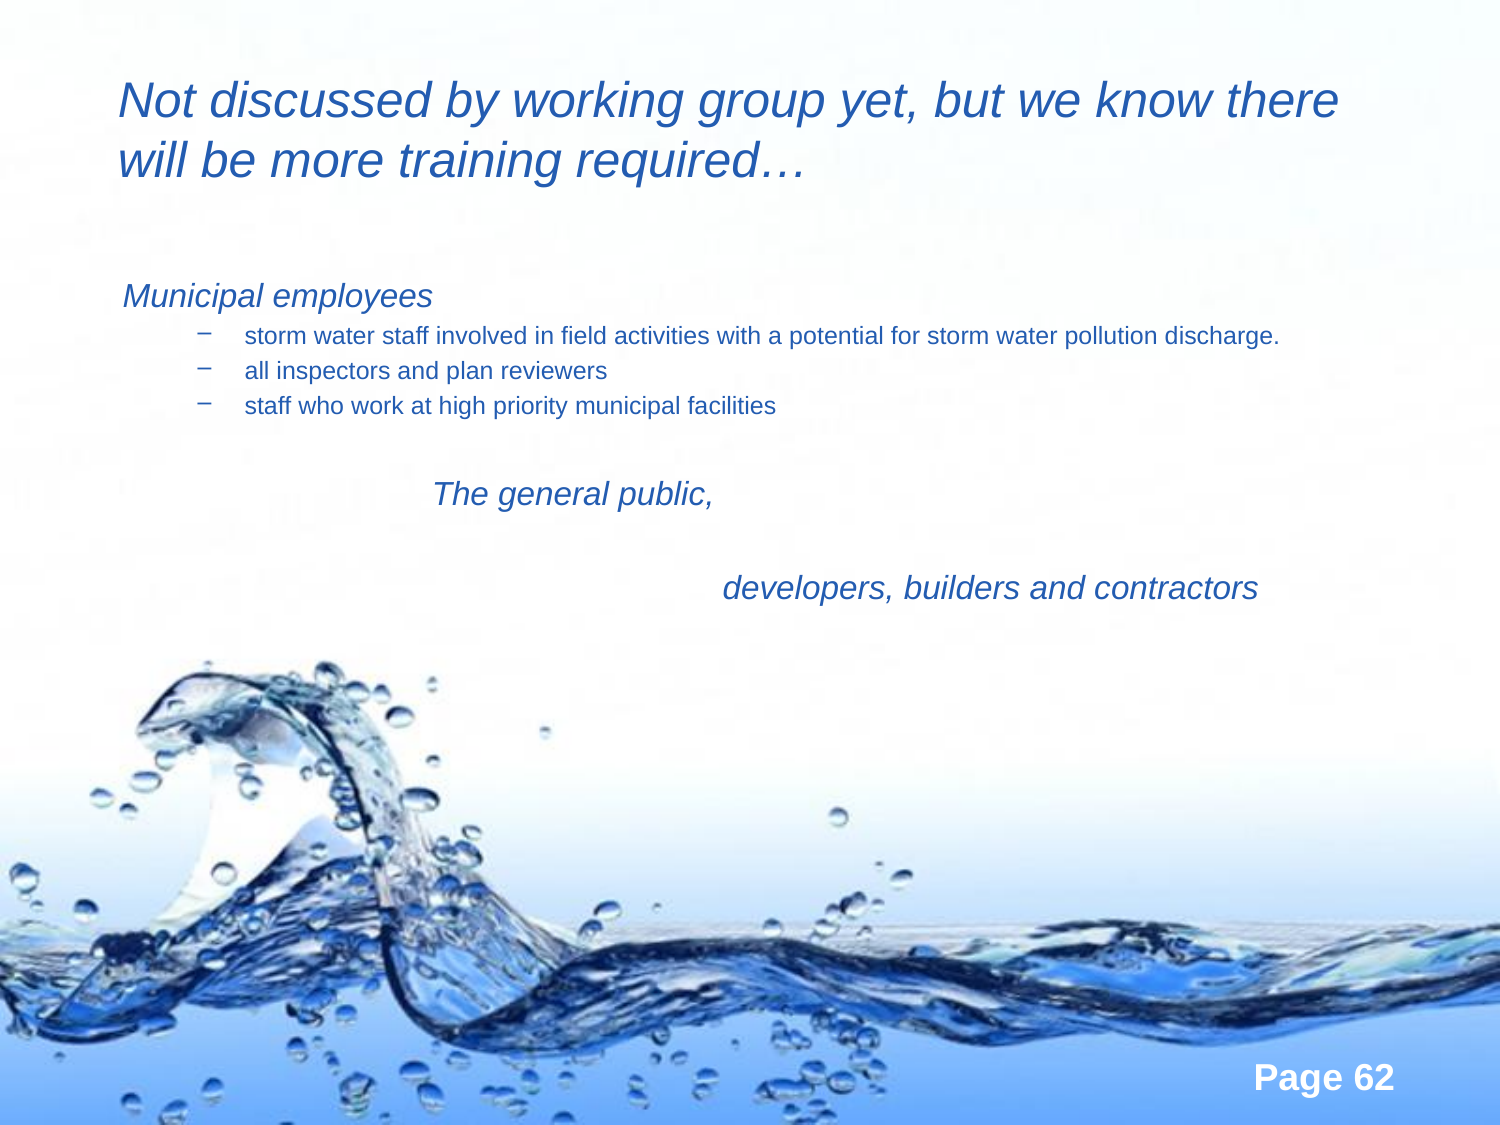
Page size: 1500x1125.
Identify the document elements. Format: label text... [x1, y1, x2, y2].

list Municipal employees storm water staff involved in field activities with a potential for storm water pollution discharge. all inspectors and plan reviewers staff who work at high priority municipal facilities The general public, developers, builders and contractors [107, 267, 1402, 799]
picture [0, 0, 1500, 1125]
title Not discussed by working group yet, but we know there will be more training required… [103, 59, 1397, 232]
